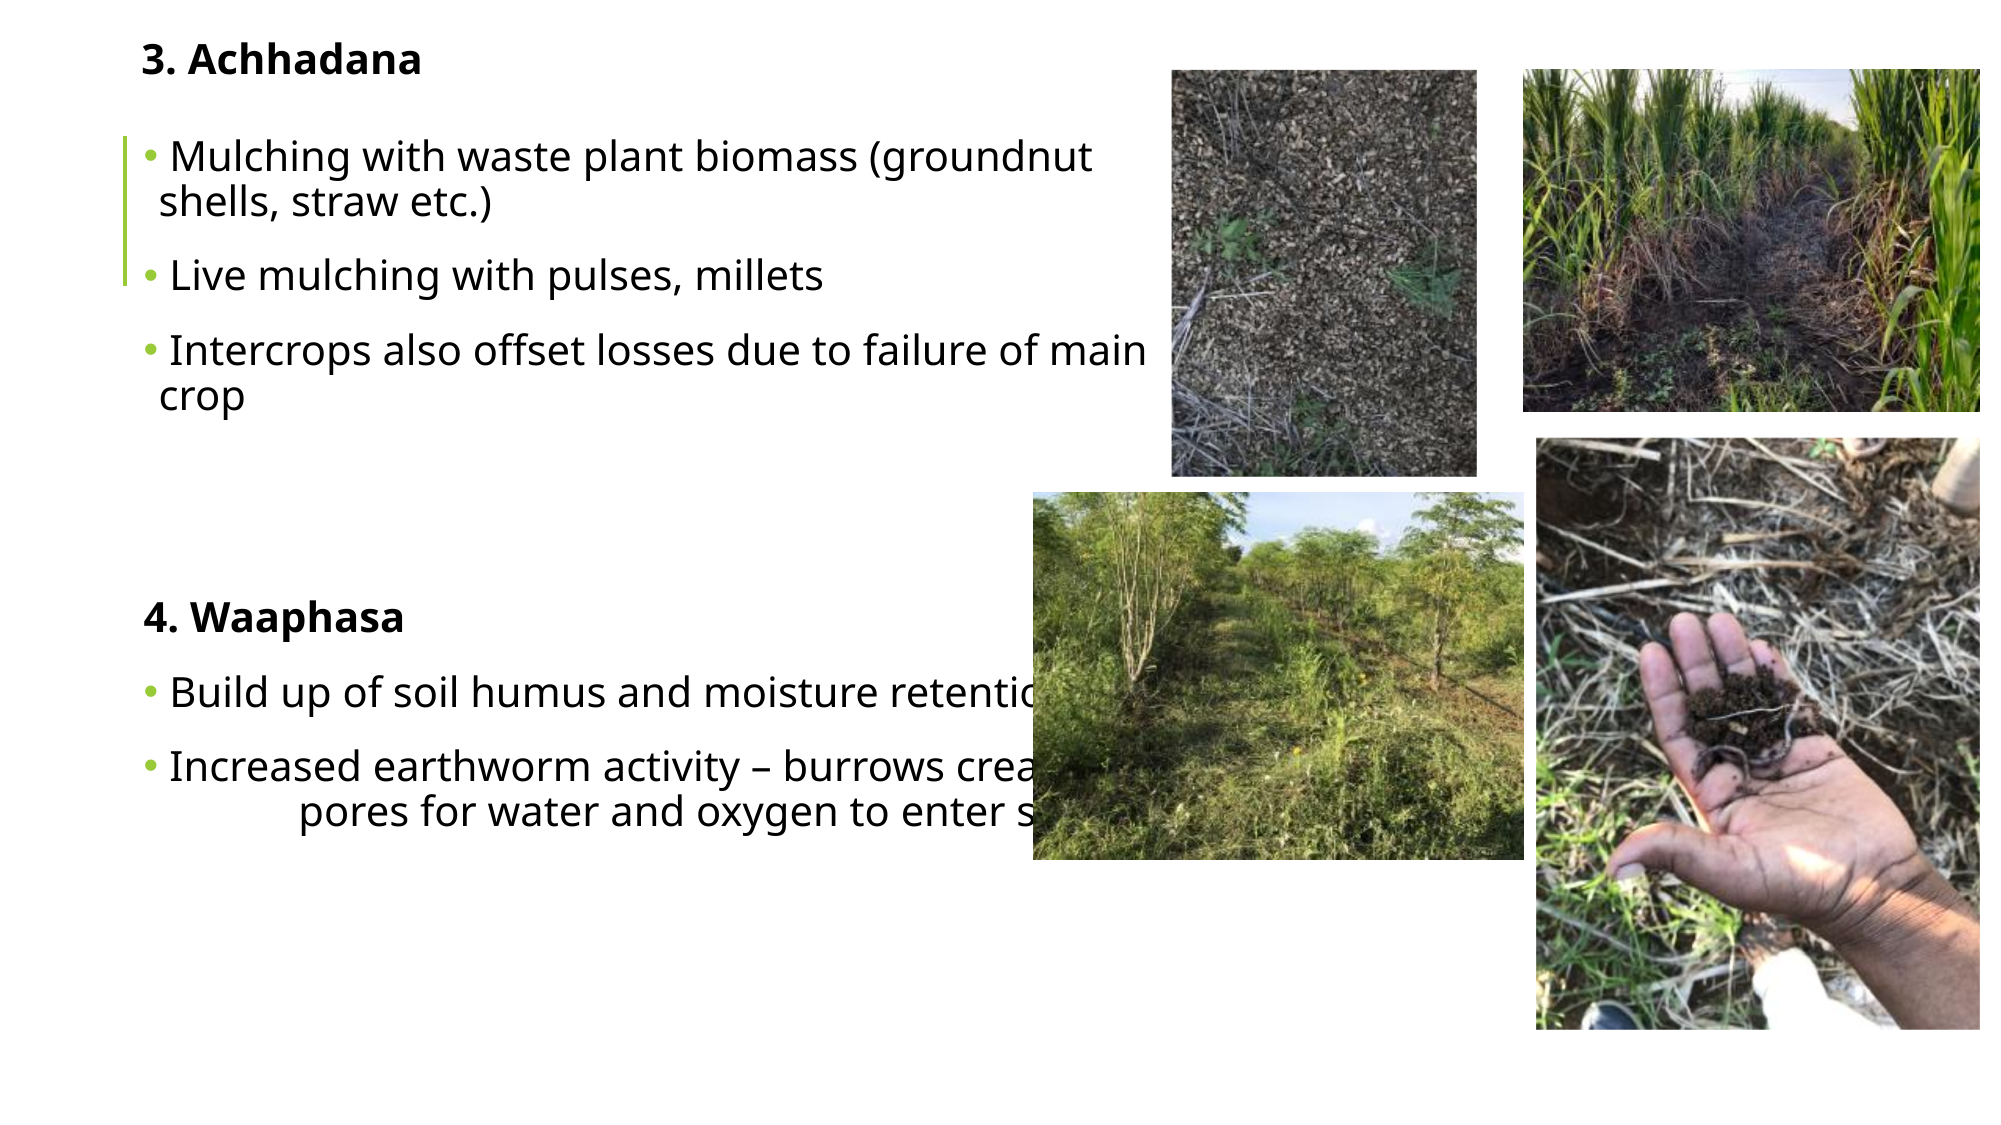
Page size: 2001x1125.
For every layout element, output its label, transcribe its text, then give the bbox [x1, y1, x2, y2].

picture [1033, 439, 2000, 1029]
picture [1120, 69, 1981, 476]
text_box Mulching with waste plant biomass (groundnut shells, straw etc.) Live mulching with pulses, millets Intercrops also offset losses due to failure of main crop 4. Waaphasa Build up of soil humus and moisture retention Increased earthworm activity – burrows create pores for water and oxygen to enter soil [136, 127, 1172, 1030]
list 3. Achhadana [118, 30, 1019, 96]
